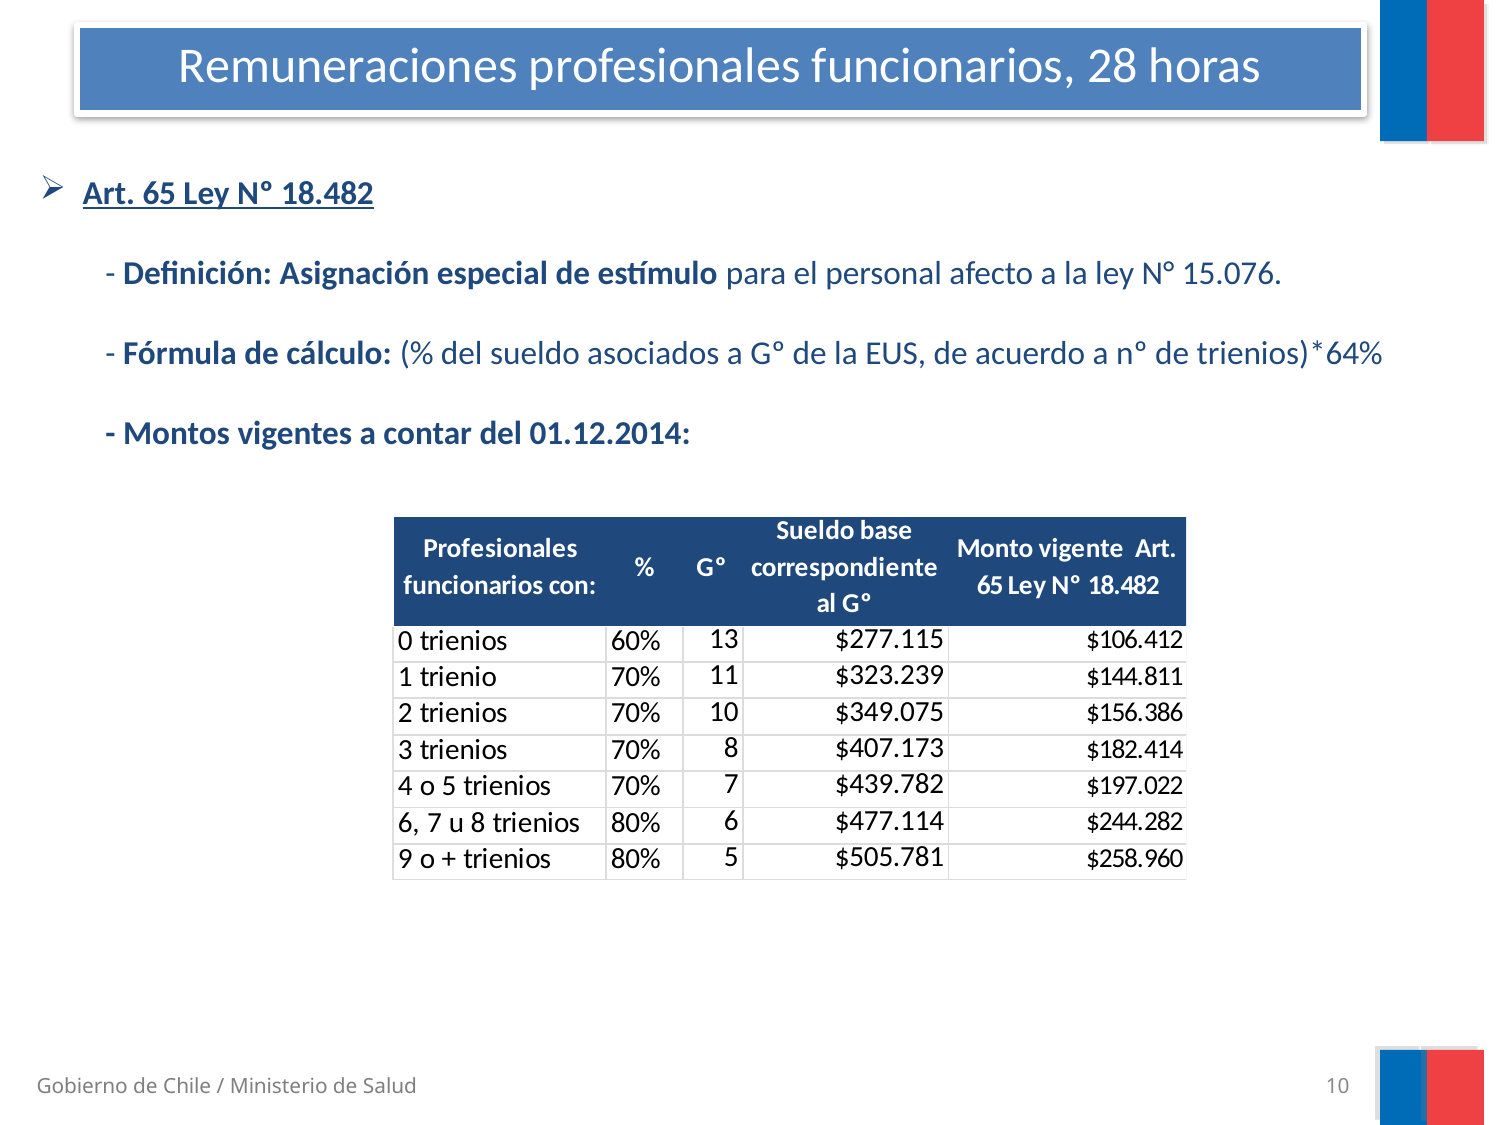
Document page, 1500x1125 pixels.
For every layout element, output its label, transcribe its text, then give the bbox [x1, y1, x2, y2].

title Remuneraciones profesionales funcionarios, 28 horas [74, 22, 1367, 117]
picture [392, 515, 1189, 882]
slide_number 10 [1014, 1070, 1365, 1103]
text_box Art. 65 Ley Nº 18.482 - Definición: Asignación especial de estímulo para el personal afecto a la ley N° 15.076. - Fórmula de cálculo: (% del sueldo asociados a Gº de la EUS, de acuerdo a nº de trienios)*64% - Montos vigentes a contar del 01.12.2014: [24, 163, 1443, 778]
